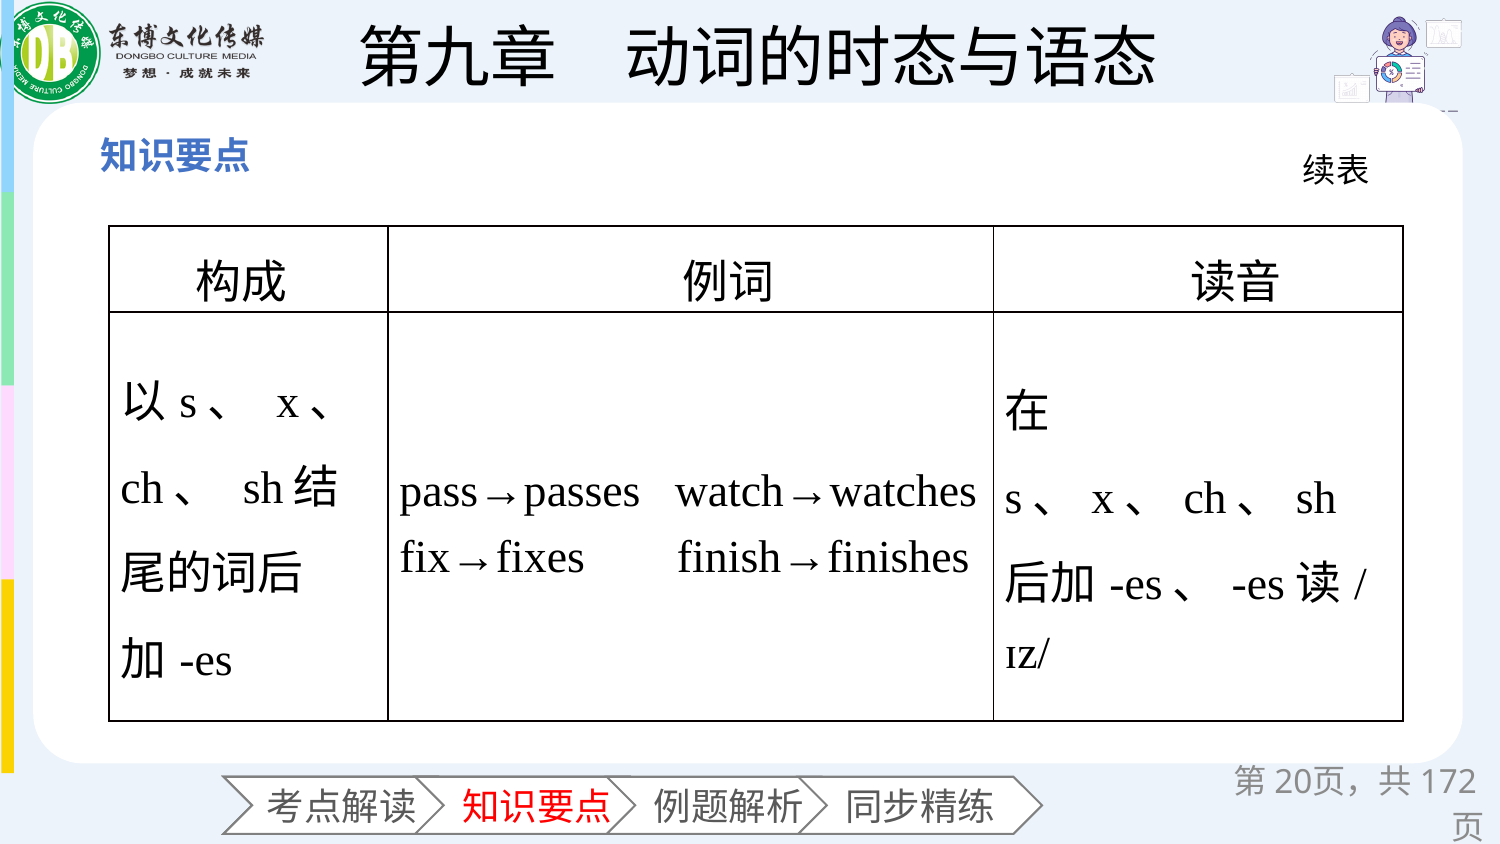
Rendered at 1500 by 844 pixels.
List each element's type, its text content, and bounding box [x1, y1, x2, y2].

picture [14, 1, 265, 104]
table_header 构成 [110, 227, 387, 311]
slide_number 第页，共172页 [1195, 780, 1500, 826]
table_header 读音 [994, 227, 1402, 311]
table_cell 在s、x、ch、sh后加-es、-es读/ɪz/ [994, 313, 1402, 720]
text_box 续表 [1287, 141, 1404, 182]
picture [1312, 0, 1487, 131]
table_cell 以s、 x、 ch、 sh结尾的词后加-es [110, 313, 387, 720]
table_header 例词 [389, 227, 993, 311]
table_cell pass→passes watch→watches fix→fixes finish→finishes [389, 313, 993, 720]
